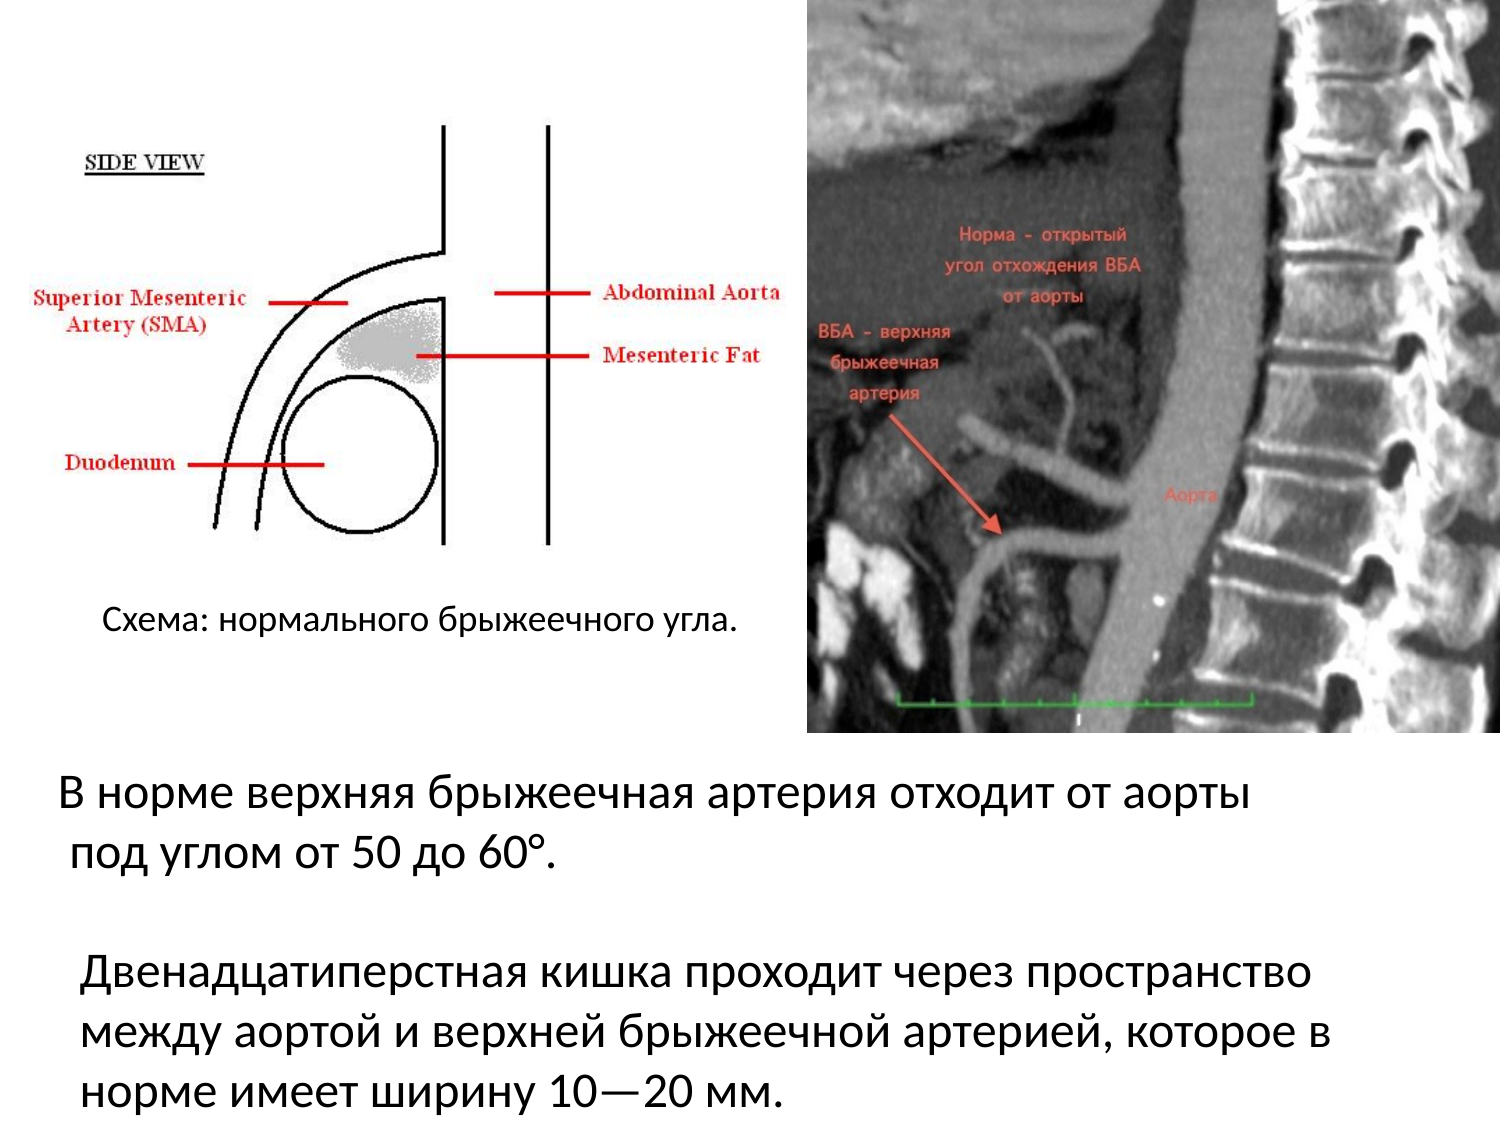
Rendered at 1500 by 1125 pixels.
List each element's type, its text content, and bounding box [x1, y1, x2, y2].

picture [806, 0, 1500, 733]
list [29, 116, 786, 551]
text_box Двенадцатиперстная кишка проходит через пространство между аортой и верхней брыжеечной артерией, которое в норме имеет ширину 10—20 мм. [64, 930, 1436, 1125]
text_box Схема: нормального брыжеечного угла. [87, 586, 754, 647]
text_box В норме верхняя брыжеечная артерия отходит от аорты под углом от 50 до 60°. [43, 751, 1267, 887]
